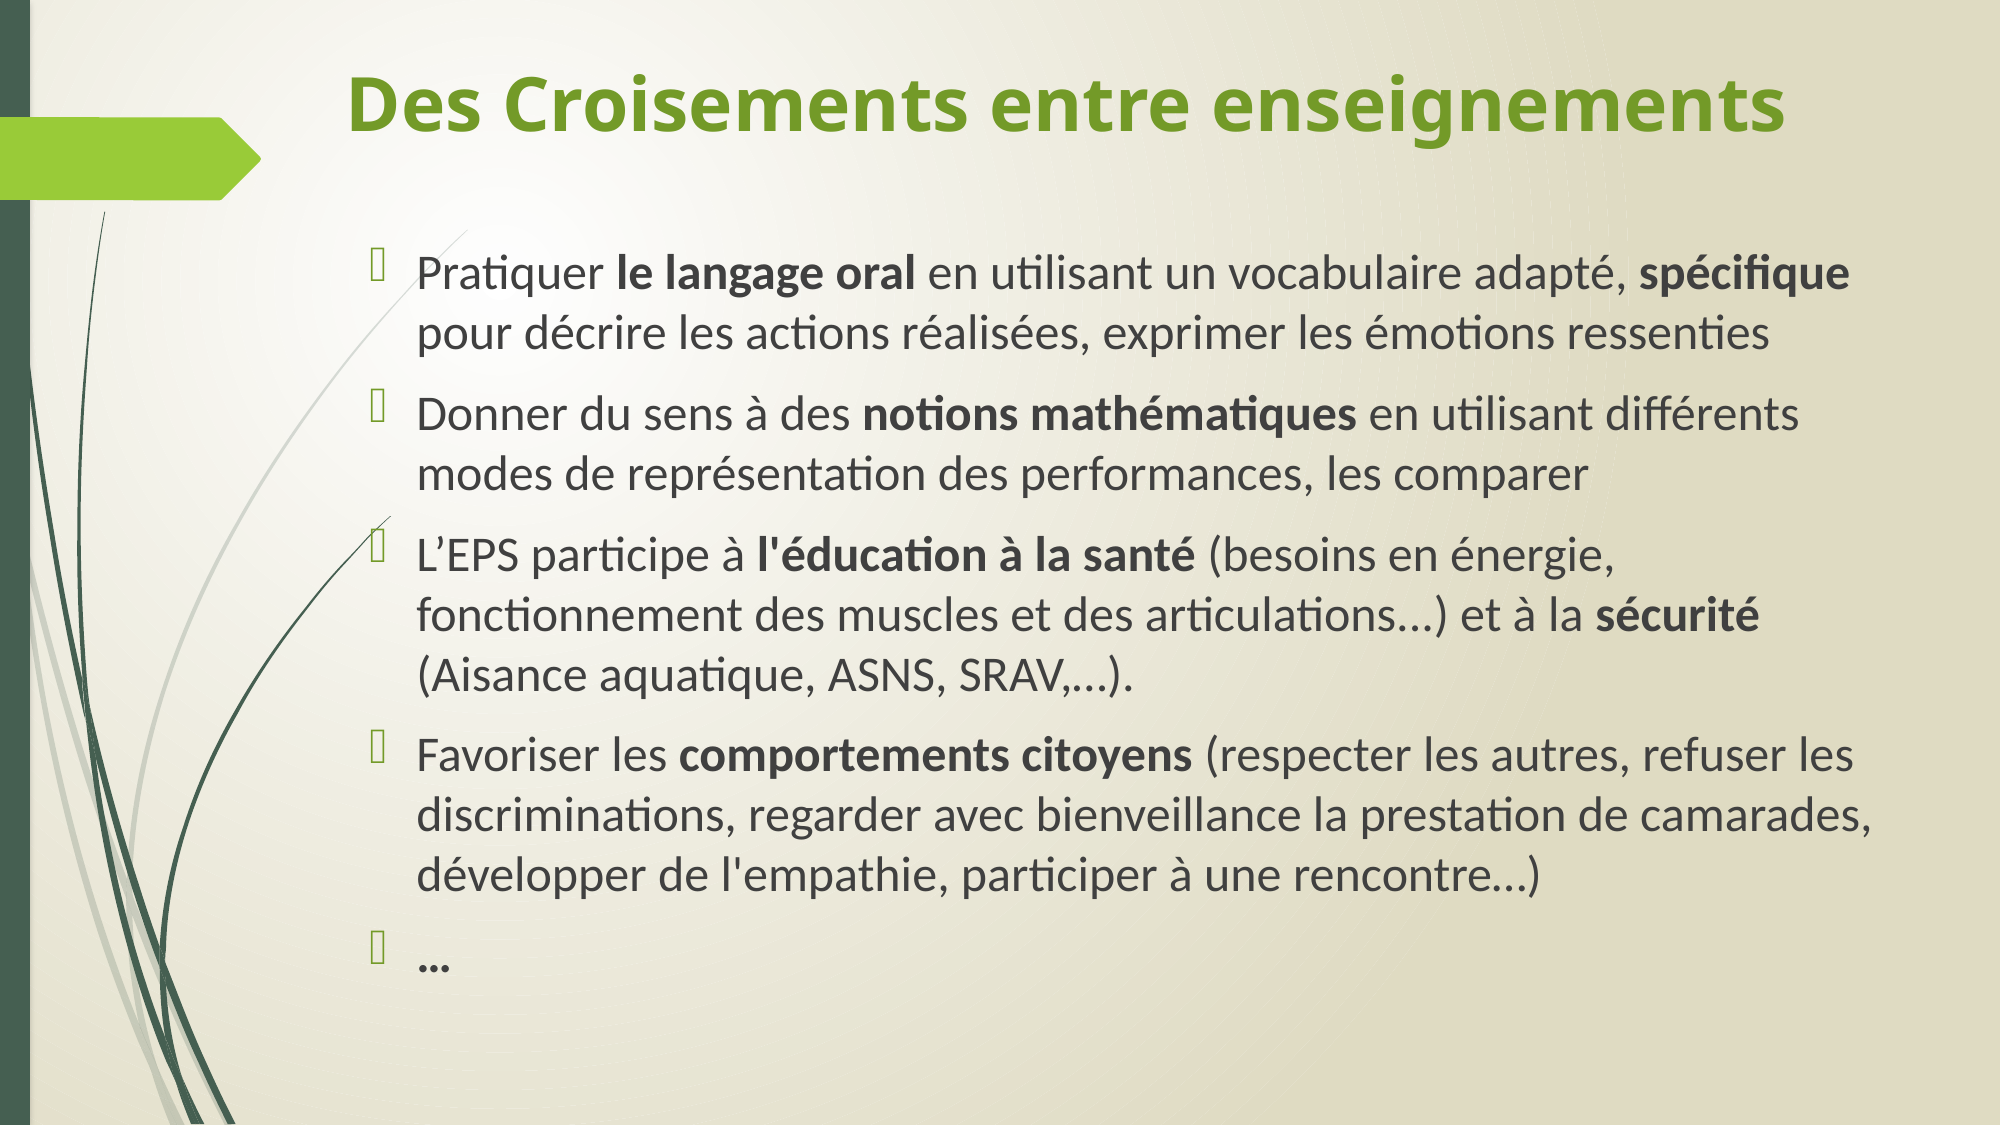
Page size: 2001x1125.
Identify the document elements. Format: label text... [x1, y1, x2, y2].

title Des Croisements entre enseignements [330, 48, 1883, 191]
list Pratiquer le langage oral en utilisant un vocabulaire adapté, spécifique pour décrire les actions réalisées, exprimer les émotions ressenties Donner du sens à des notions mathématiques en utilisant différents modes de représentation des performances, les comparer L’EPS participe à l'éducation à la santé (besoins en énergie, fonctionnement des muscles et des articulations...) et à la sécurité (Aisance aquatique, ASNS, SRAV,…). Favoriser les comportements citoyens (respecter les autres, refuser les discriminations, regarder avec bienveillance la prestation de camarades, développer de l'empathie, participer à une rencontre…) … [279, 231, 1932, 982]
